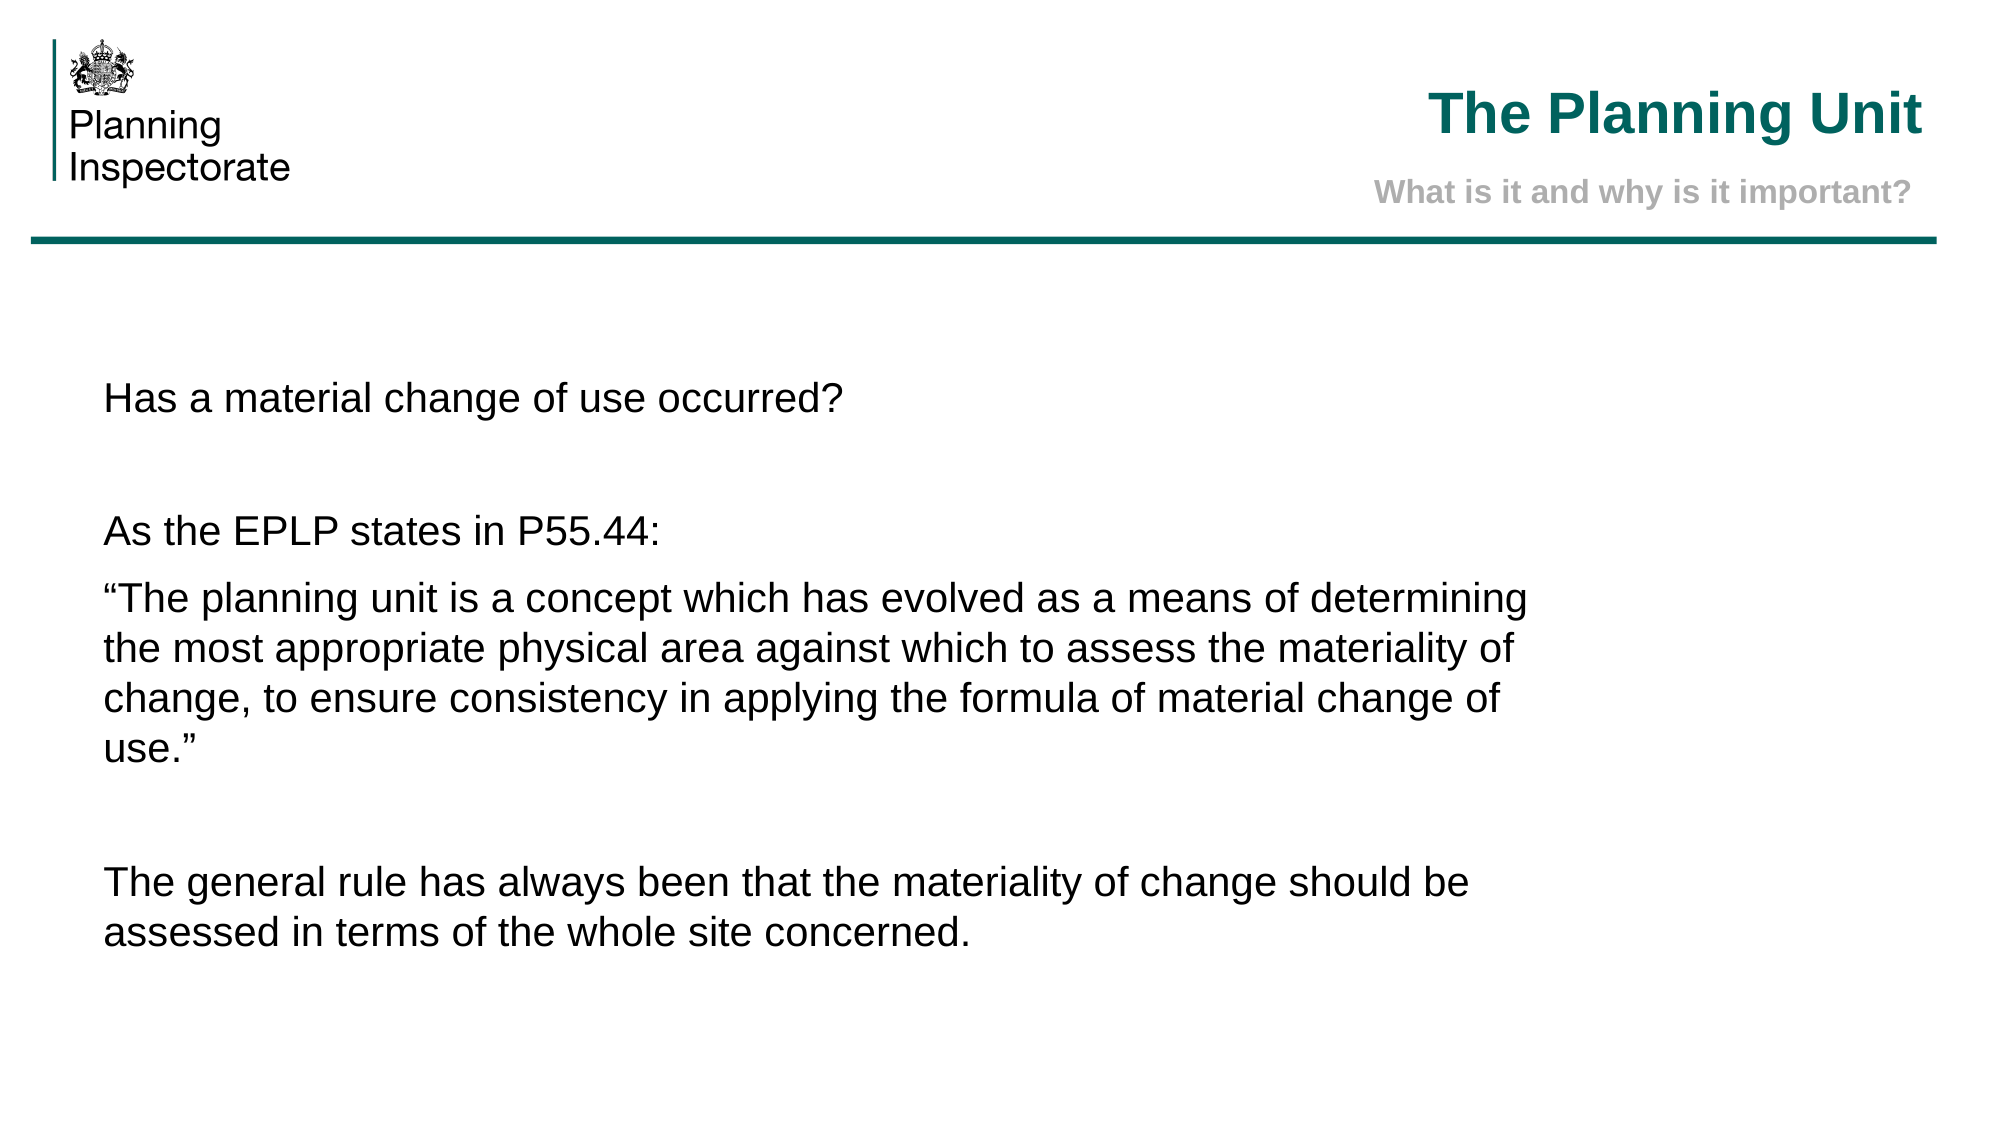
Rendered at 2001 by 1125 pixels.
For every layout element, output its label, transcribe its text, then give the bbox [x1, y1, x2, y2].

list Has a material change of use occurred? As the EPLP states in P55.44: “The planning unit is a concept which has evolved as a means of determining the most appropriate physical area against which to assess the materiality of change, to ensure consistency in applying the formula of material change of use.” The general rule has always been that the materiality of change should be assessed in terms of the whole site concerned. [103, 314, 1598, 1125]
picture [0, 0, 353, 244]
title The Planning Unit [675, 82, 1924, 147]
list What is it and why is it important? [30, 174, 1923, 211]
